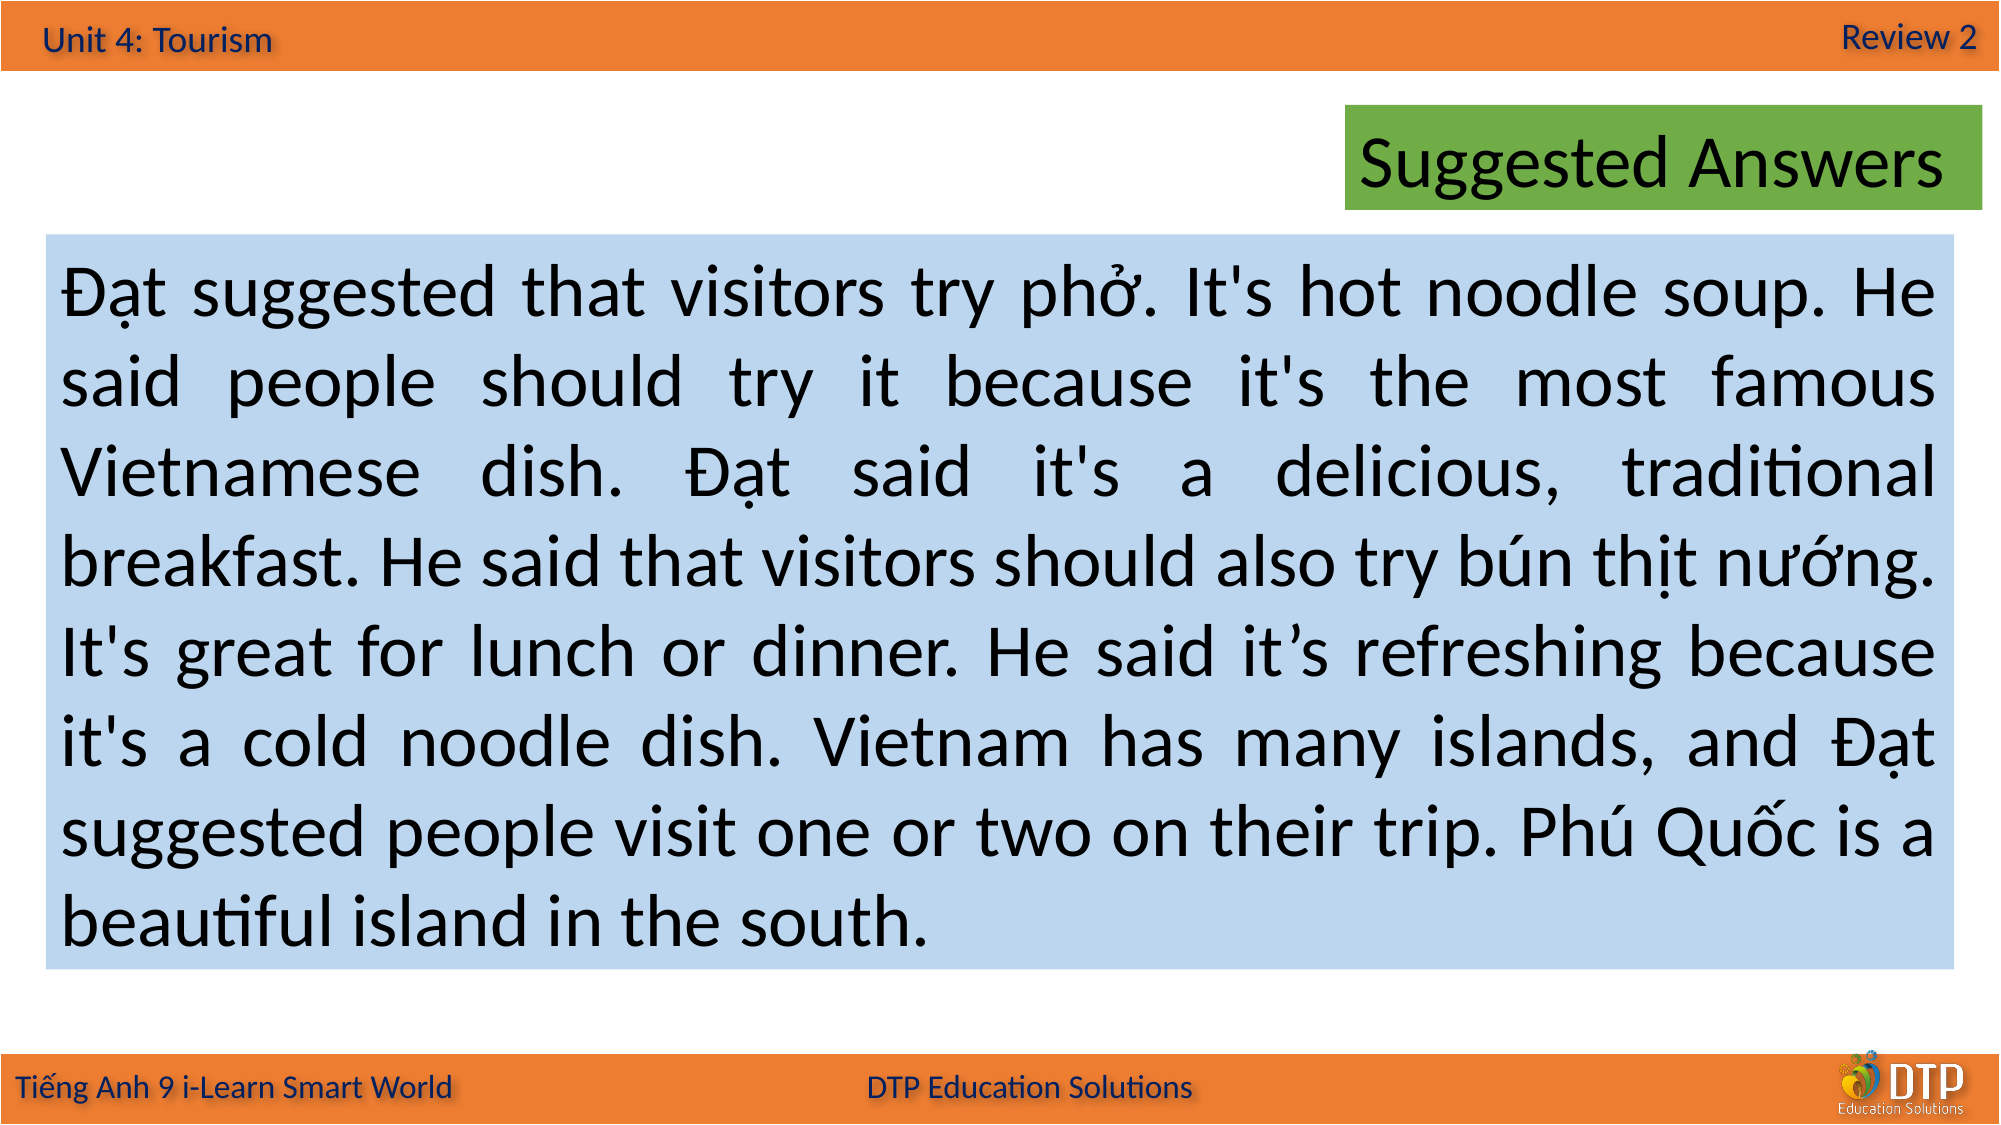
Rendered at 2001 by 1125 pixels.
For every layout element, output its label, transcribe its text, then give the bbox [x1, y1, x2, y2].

text_box Suggested Answers [1345, 104, 1983, 210]
text_box Đạt suggested that visitors try phở. It's hot noodle soup. He said people should try it because it's the most famous Vietnamese dish. Đạt said it's a delicious, traditional breakfast. He said that visitors should also try bún thịt nướng. It's great for lunch or dinner. He said it’s refreshing because it's a cold noodle dish. Vietnam has many islands, and Đạt suggested people visit one or two on their trip. Phú Quốc is a beautiful island in the south. [45, 234, 1955, 970]
picture [1839, 1050, 1963, 1114]
